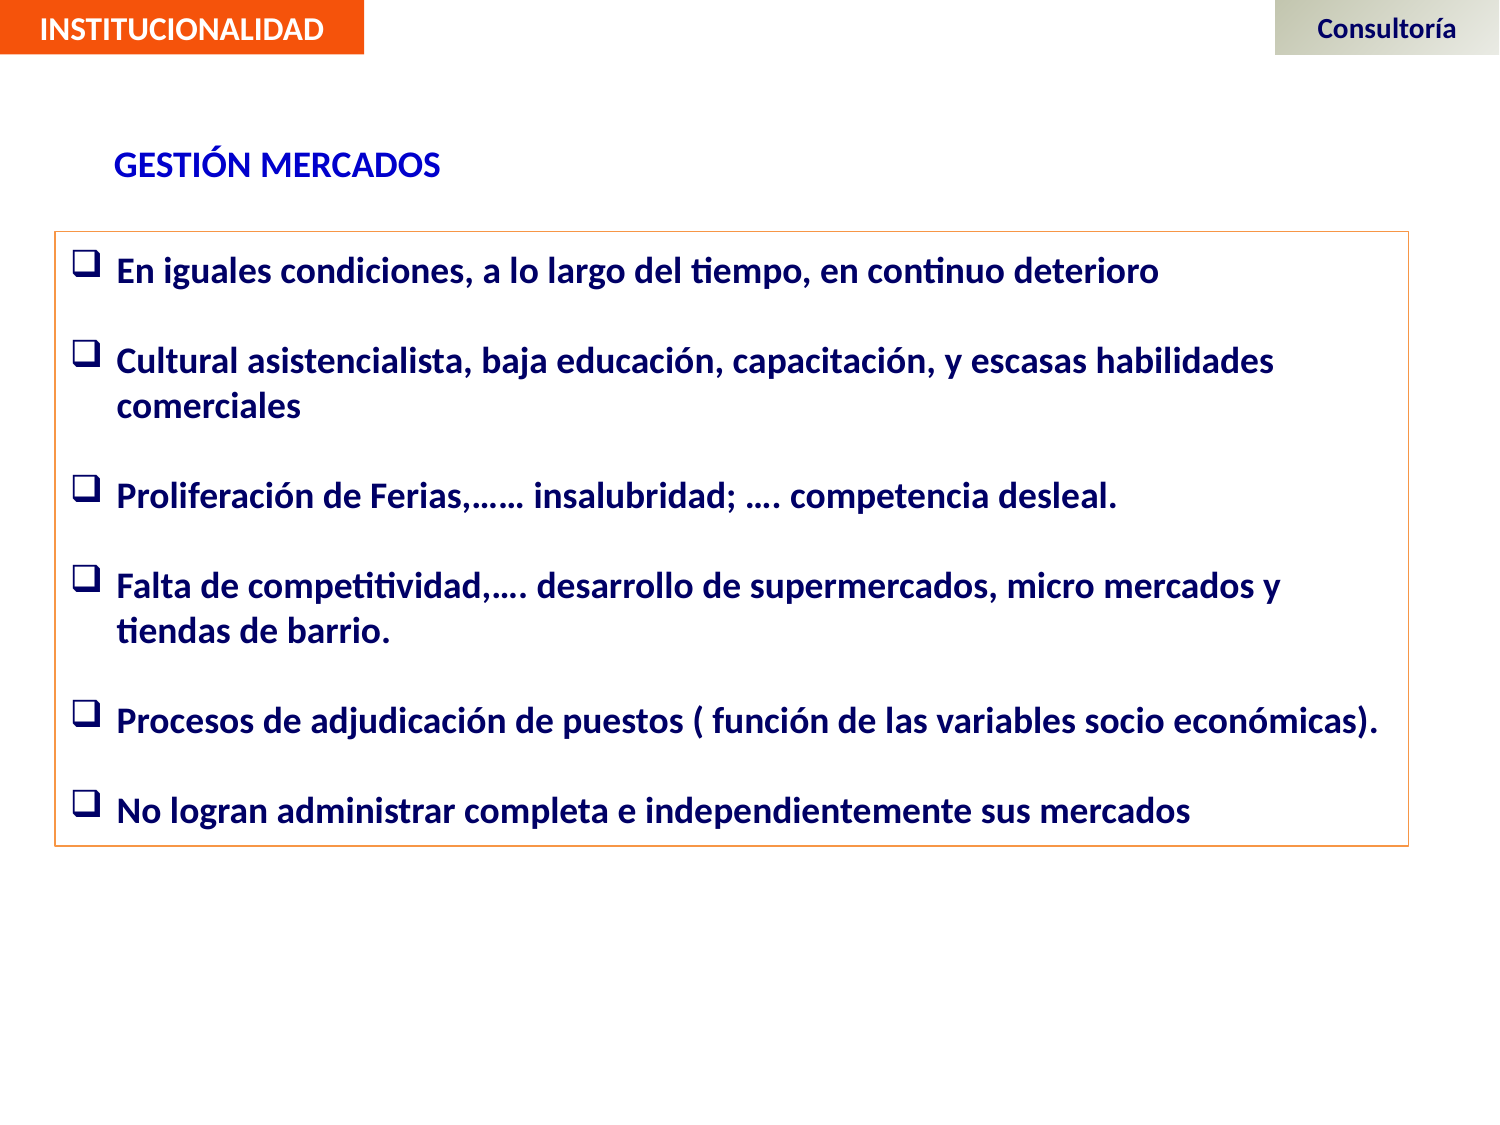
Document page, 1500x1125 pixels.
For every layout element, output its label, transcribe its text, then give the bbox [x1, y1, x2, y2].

text_box Consultoría [1273, 0, 1500, 57]
text_box INSTITUCIONALIDAD [0, 0, 365, 55]
text_box GESTIÓN MERCADOS [17, 132, 538, 193]
text_box En iguales condiciones, a lo largo del tiempo, en continuo deterioro Cultural asistencialista, baja educación, capacitación, y escasas habilidades comerciales Proliferación de Ferias,…… insalubridad; …. competencia desleal. Falta de competitividad,…. desarrollo de supermercados, micro mercados y tiendas de barrio. Procesos de adjudicación de puestos ( función de las variables socio económicas). No logran administrar completa e independientemente sus mercados [53, 230, 1411, 848]
